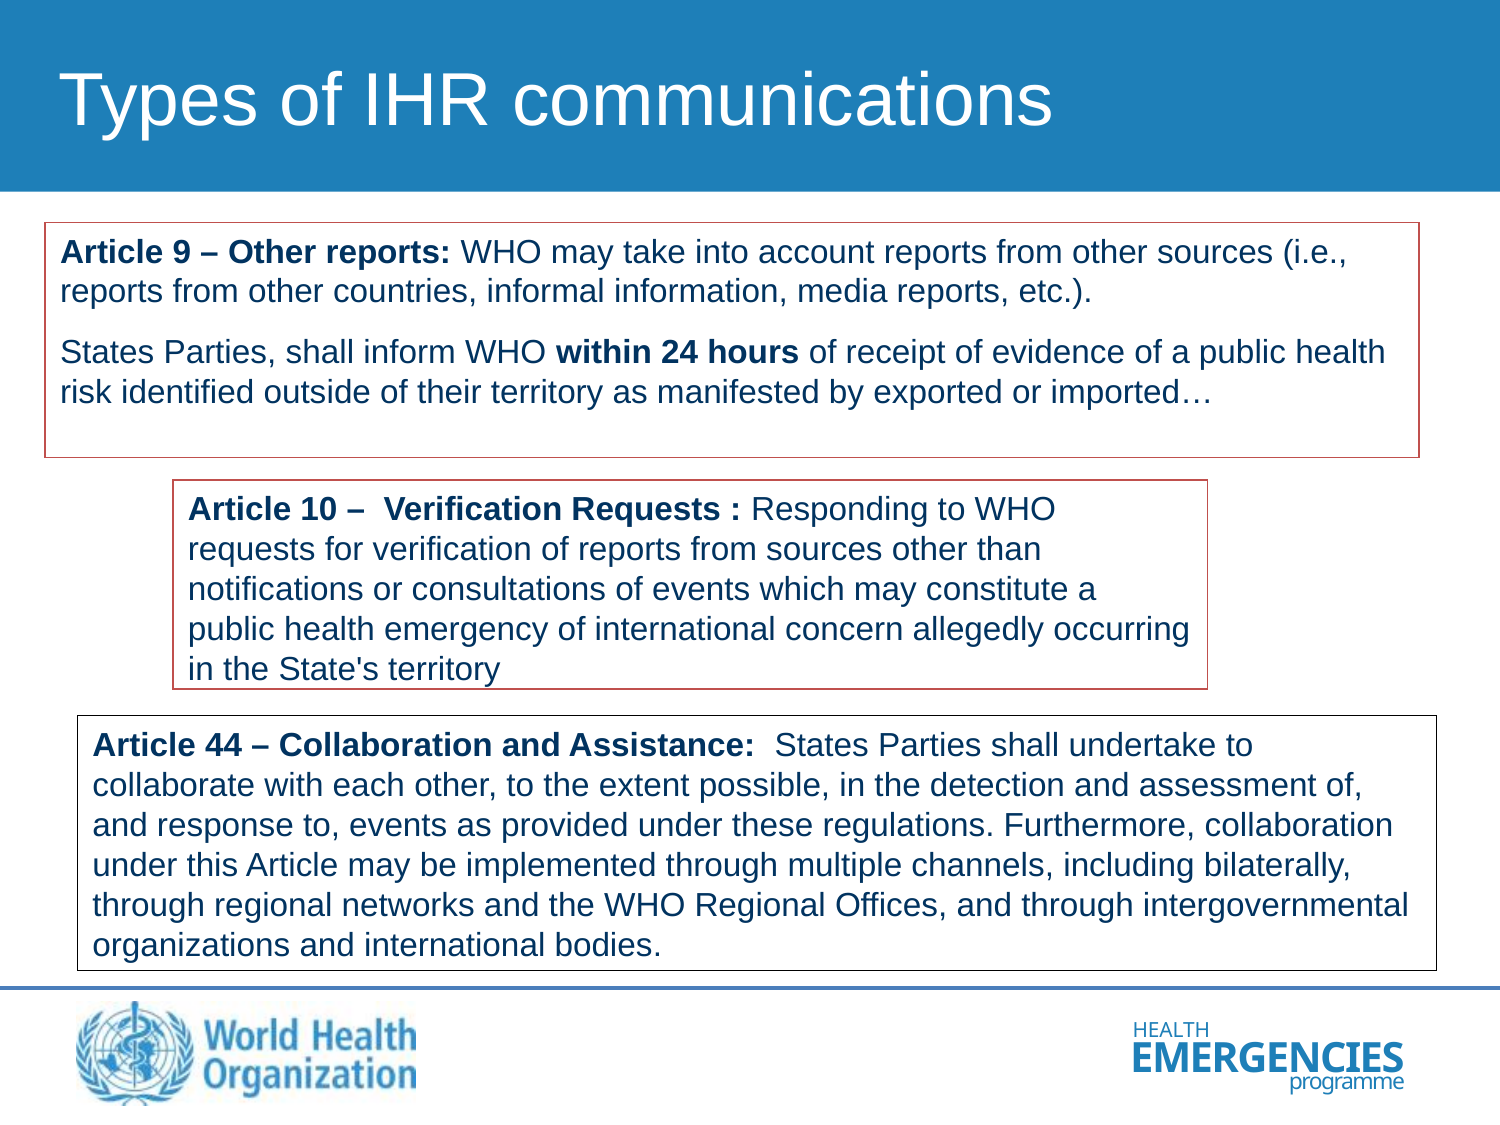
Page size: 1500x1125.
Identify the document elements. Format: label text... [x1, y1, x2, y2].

text_box Article 9 – Other reports: WHO may take into account reports from other sources (i.e., reports from other countries, informal information, media reports, etc.). States Parties, shall inform WHO within 24 hours of receipt of evidence of a public health risk identified outside of their territory as manifested by exported or imported… [45, 222, 1420, 458]
picture [76, 1001, 416, 1106]
text_box Article 44 – Collaboration and Assistance: States Parties shall undertake to collaborate with each other, to the extent possible, in the detection and assessment of, and response to, events as provided under these regulations. Furthermore, collaboration under this Article may be implemented through multiple channels, including bilaterally, through regional networks and the WHO Regional Offices, and through intergovernmental organizations and international bodies. [77, 715, 1437, 971]
text_box Article 10 – Verification Requests : Responding to WHO requests for verification of reports from sources other than notifications or consultations of events which may constitute a public health emergency of international concern allegedly occurring in the State's territory [173, 479, 1208, 689]
text_box Types of IHR communications [18, 0, 1117, 192]
